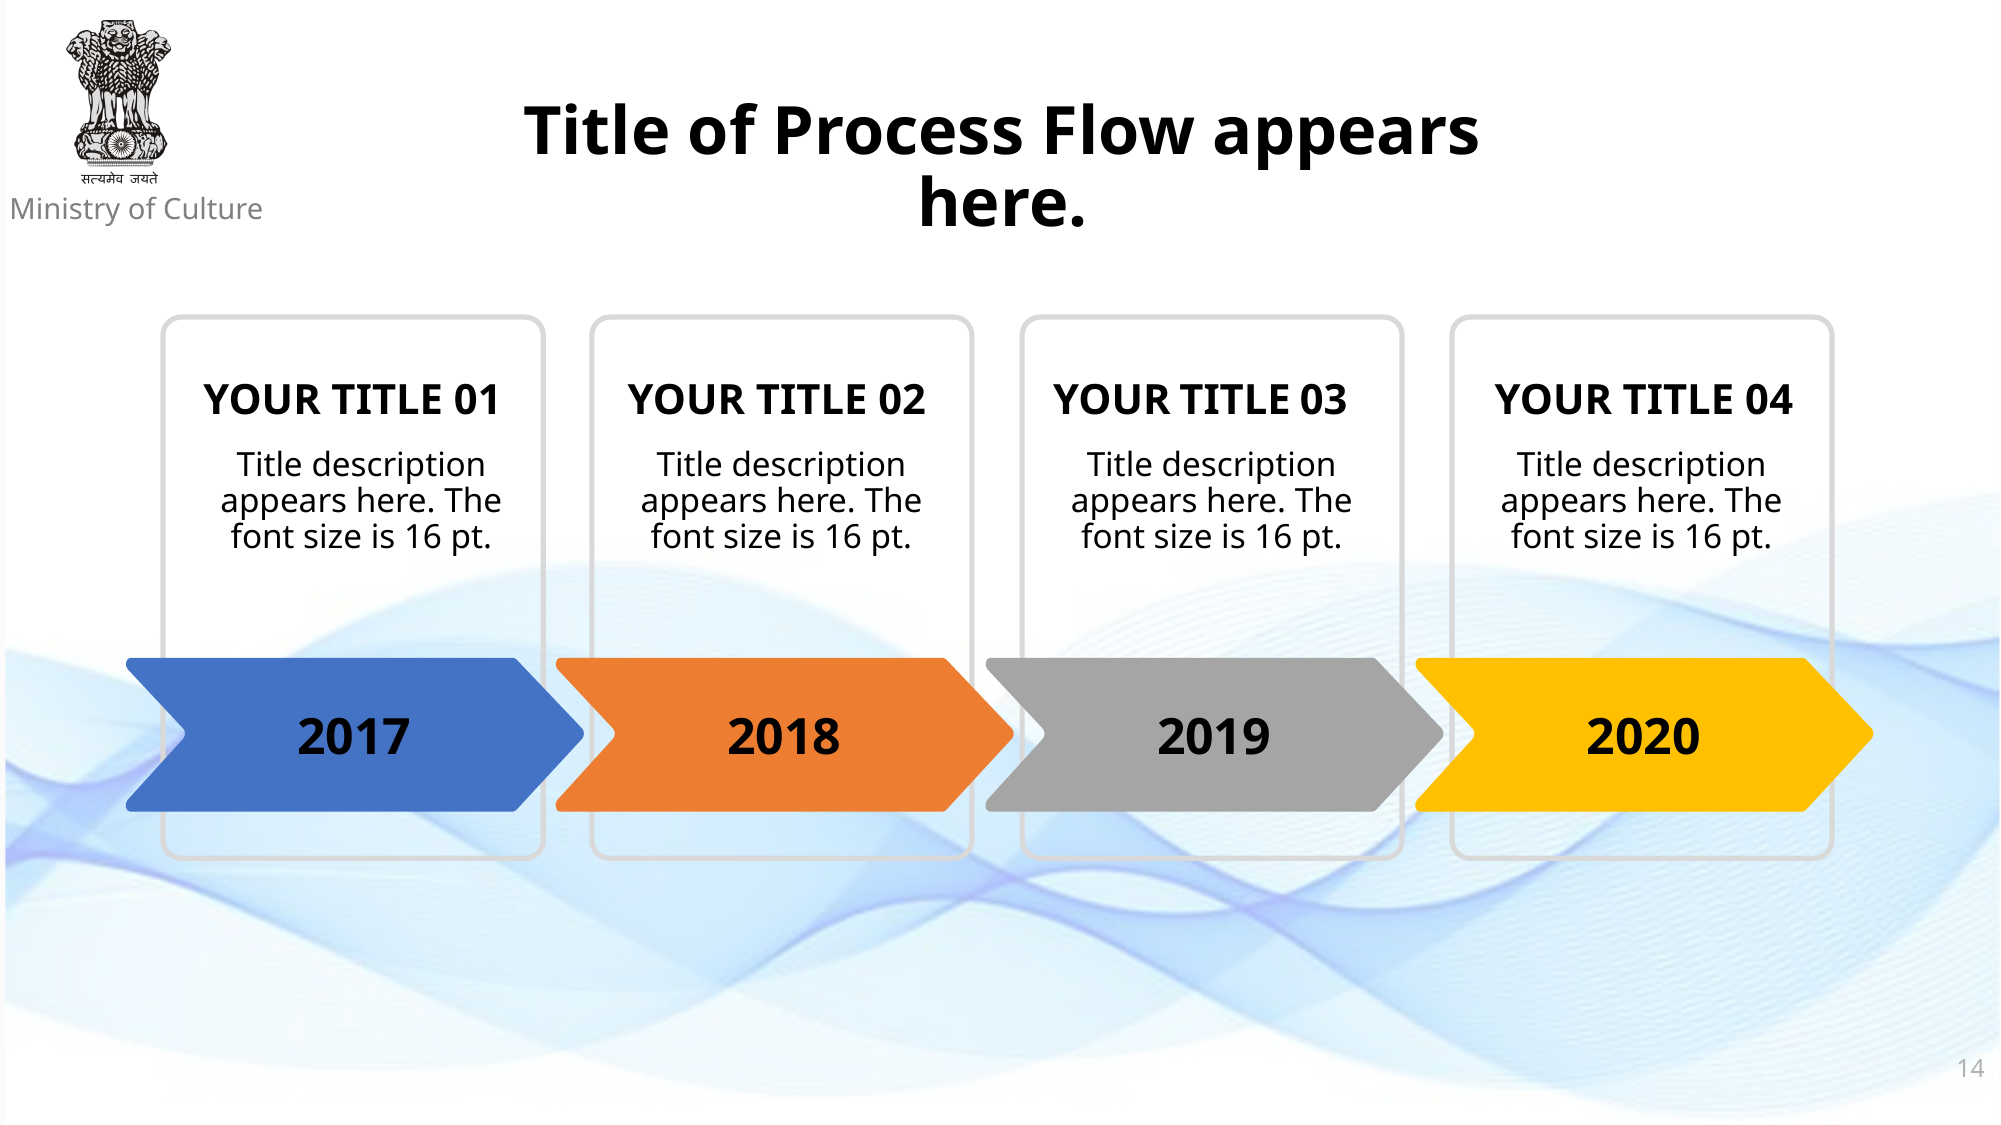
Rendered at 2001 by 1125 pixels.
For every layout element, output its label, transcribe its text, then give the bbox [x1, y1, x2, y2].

text_box [160, 705, 166, 763]
text_box YOUR TITLE 04 [1479, 365, 1809, 430]
text_box [1019, 314, 1405, 688]
text_box [985, 657, 1444, 812]
text_box [160, 779, 546, 861]
slide_number 14 [1550, 1039, 2000, 1100]
text_box [1415, 657, 1874, 812]
text_box YOUR TITLE 02 [609, 365, 945, 430]
text_box Title of Process Flow appears here. [491, 89, 1513, 249]
text_box 2020 [1571, 697, 1716, 773]
text_box [1449, 780, 1835, 861]
text_box [555, 657, 1014, 812]
text_box [589, 780, 975, 861]
picture [66, 20, 171, 184]
text_box [589, 704, 595, 764]
text_box [1019, 780, 1405, 861]
text_box 2019 [1142, 697, 1286, 773]
text_box [160, 314, 546, 689]
text_box [1449, 314, 1835, 688]
text_box YOUR TITLE 01 [188, 365, 517, 430]
text_box [125, 657, 584, 812]
text_box YOUR TITLE 03 [1038, 365, 1363, 430]
text_box Title description appears here. The font size is 16 pt. [618, 443, 945, 560]
text_box [1019, 705, 1025, 763]
text_box 2017 [282, 697, 427, 773]
text_box Title description appears here. The font size is 16 pt. [1478, 443, 1806, 560]
text_box 2018 [712, 697, 856, 773]
text_box [589, 314, 975, 688]
text_box [1449, 705, 1455, 763]
text_box Title description appears here. The font size is 16 pt. [189, 443, 534, 560]
text_box Title description appears here. The font size is 16 pt. [1048, 443, 1376, 560]
